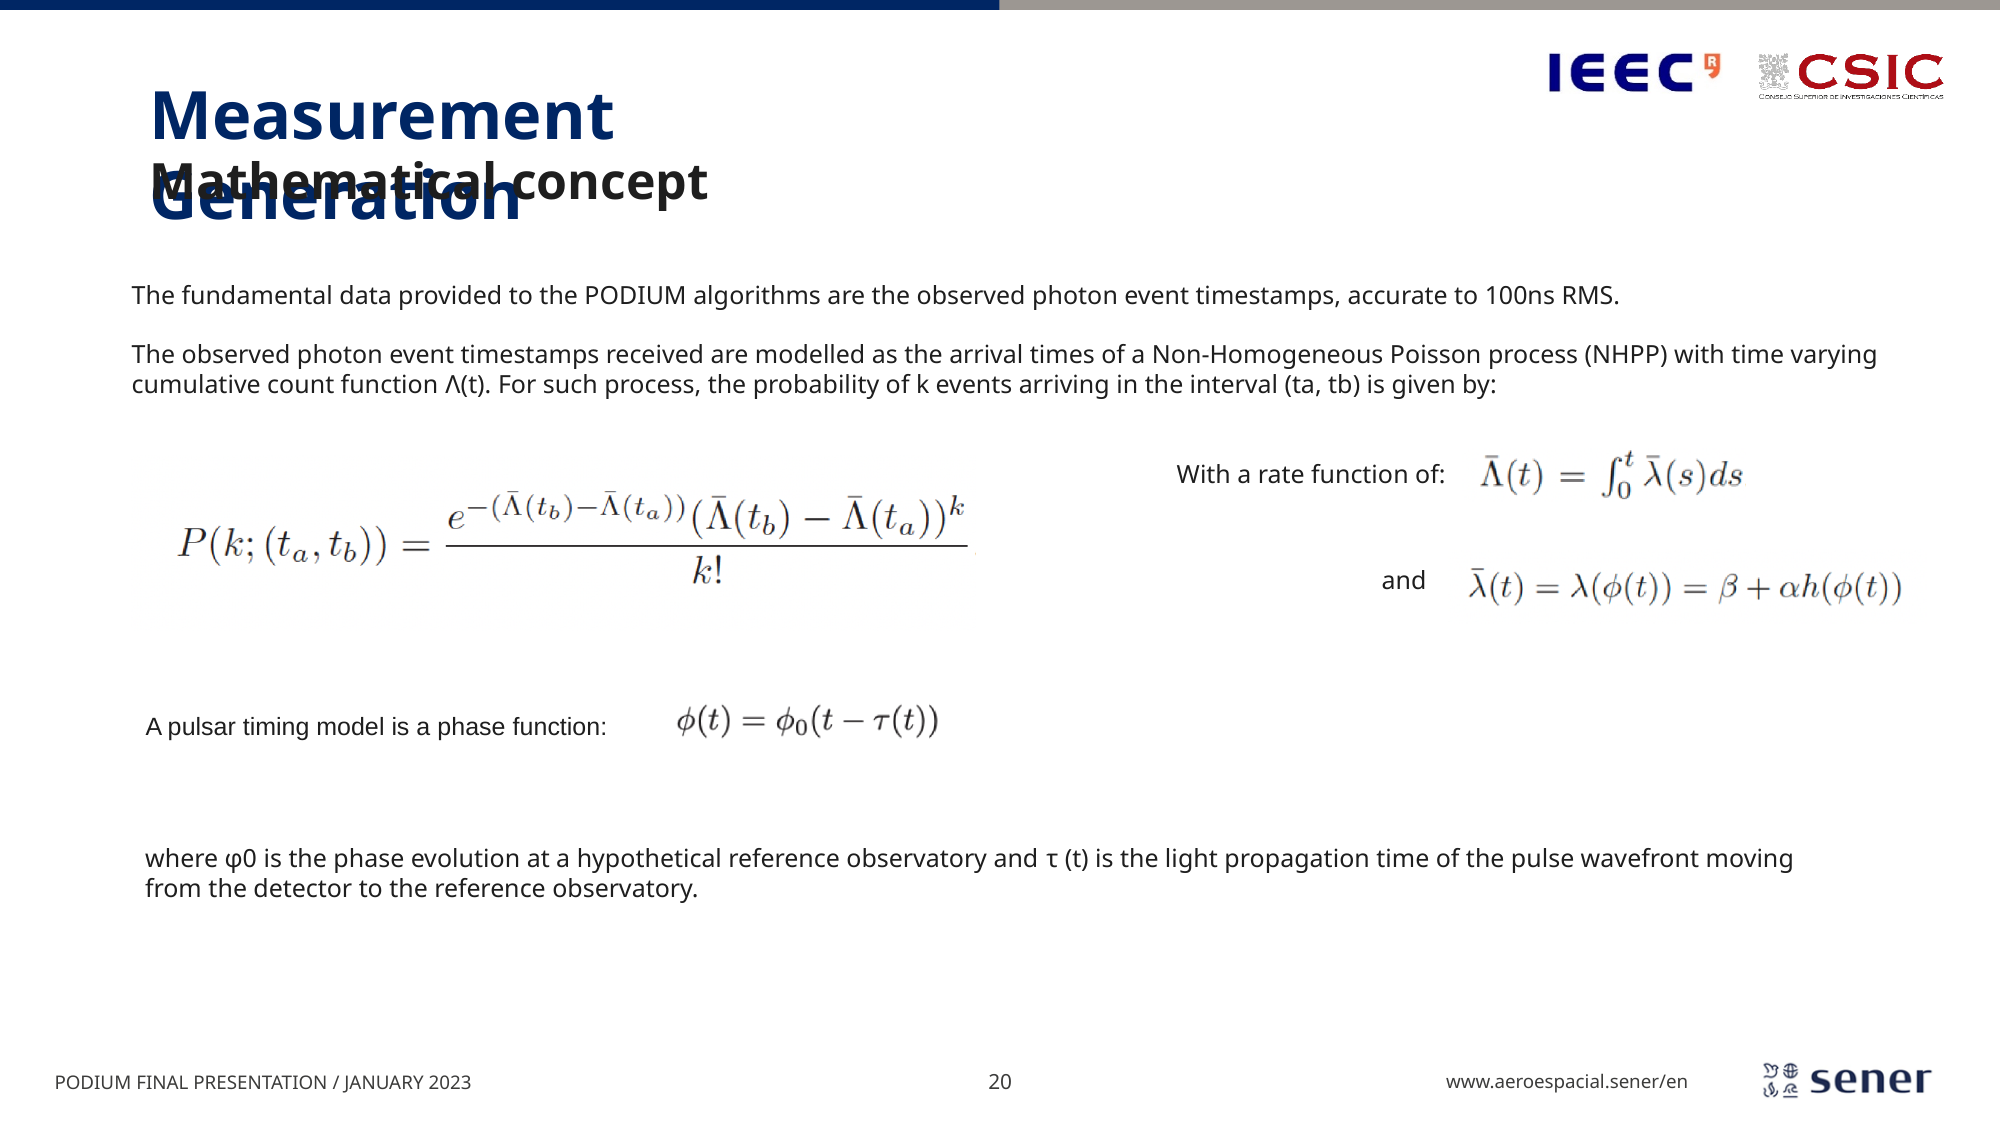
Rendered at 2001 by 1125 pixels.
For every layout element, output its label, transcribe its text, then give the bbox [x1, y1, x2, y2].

picture [1439, 538, 1938, 635]
picture [662, 672, 942, 785]
list Mathematical concept [149, 149, 941, 259]
text_box With a rate function of: [1161, 451, 1439, 496]
picture [115, 441, 976, 642]
picture [1439, 431, 1746, 537]
text_box The fundamental data provided to the PODIUM algorithms are the observed photon event timestamps, accurate to 100ns RMS. The observed photon event timestamps received are modelled as the arrival times of a Non-Homogeneous Poisson process (NHPP) with time varying cumulative count function Λ(t). For such process, the probability of k events arriving in the interval (ta, tb) is given by: [116, 271, 1933, 407]
picture [1546, 52, 1723, 94]
picture [1757, 52, 1944, 100]
picture [1743, 1042, 1953, 1119]
text_box where φ0 is the phase evolution at a hypothetical reference observatory and τ (t) is the light propagation time of the pulse wavefront moving from the detector to the reference observatory. [130, 834, 1856, 910]
title Measurement Generation [149, 72, 941, 149]
text_box and [1366, 557, 1439, 602]
text_box A pulsar timing model is a phase function: [130, 702, 638, 748]
